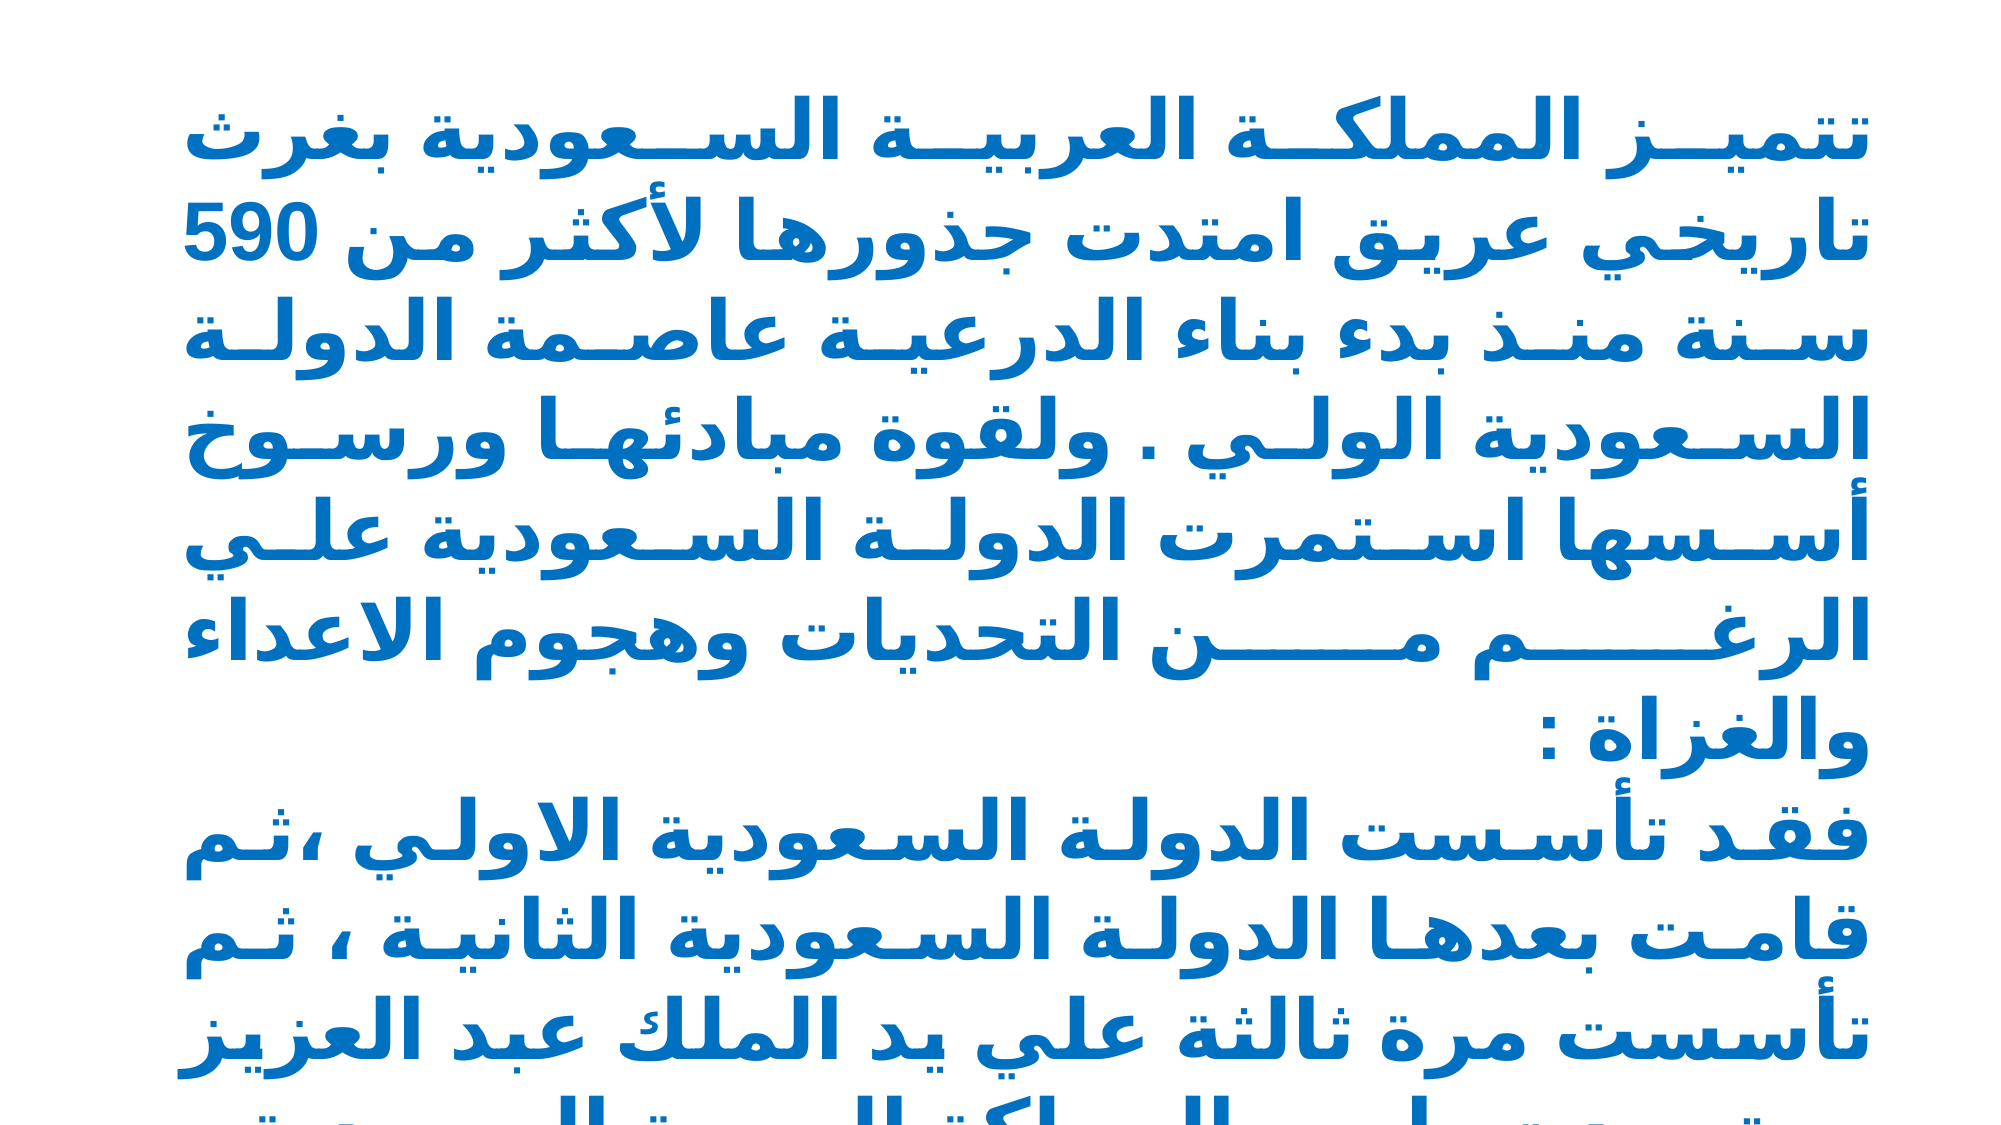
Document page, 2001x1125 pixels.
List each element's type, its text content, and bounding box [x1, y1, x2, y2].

text_box تتميز المملكة العربية السعودية بغرث تاريخي عريق امتدت جذورها لأكثر من 590 سنة منذ بدء بناء الدرعية عاصمة الدولة السعودية الولي . ولقوة مبادئها ورسوخ أسسها استمرت الدولة السعودية علي الرغم من التحديات وهجوم الاعداء والغزاة : فقد تأسست الدولة السعودية الاولي ،ثم قامت بعدها الدولة السعودية الثانية ، ثم تأسست مرة ثالثة علي يد الملك عبد العزيز ، وتوحدت باسم المملكة العربية السعودية . [167, 69, 1890, 1125]
